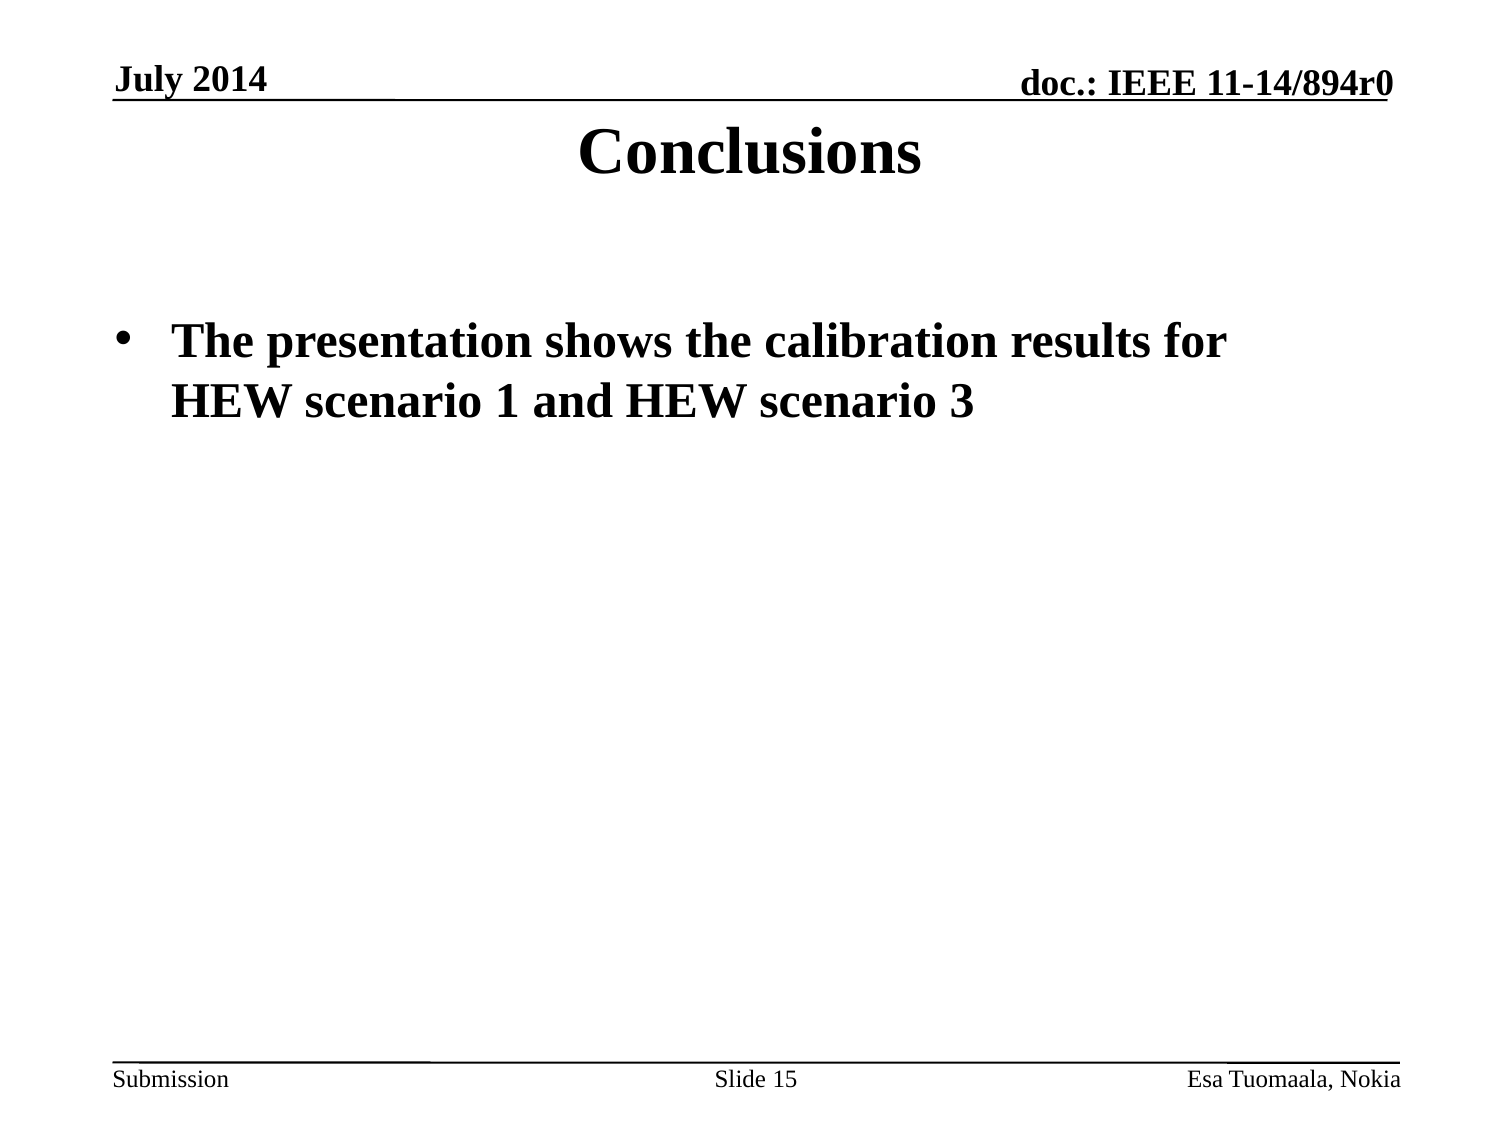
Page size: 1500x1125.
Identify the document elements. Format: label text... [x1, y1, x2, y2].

slide_number Slide 15 [712, 1061, 800, 1123]
text_box Conclusions [112, 99, 1388, 275]
text_box The presentation shows the calibration results for HEW scenario 1 and HEW scenario 3 [99, 299, 1375, 975]
footer Esa Tuomaala, Nokia [878, 1061, 1402, 1093]
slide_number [114, 54, 423, 99]
